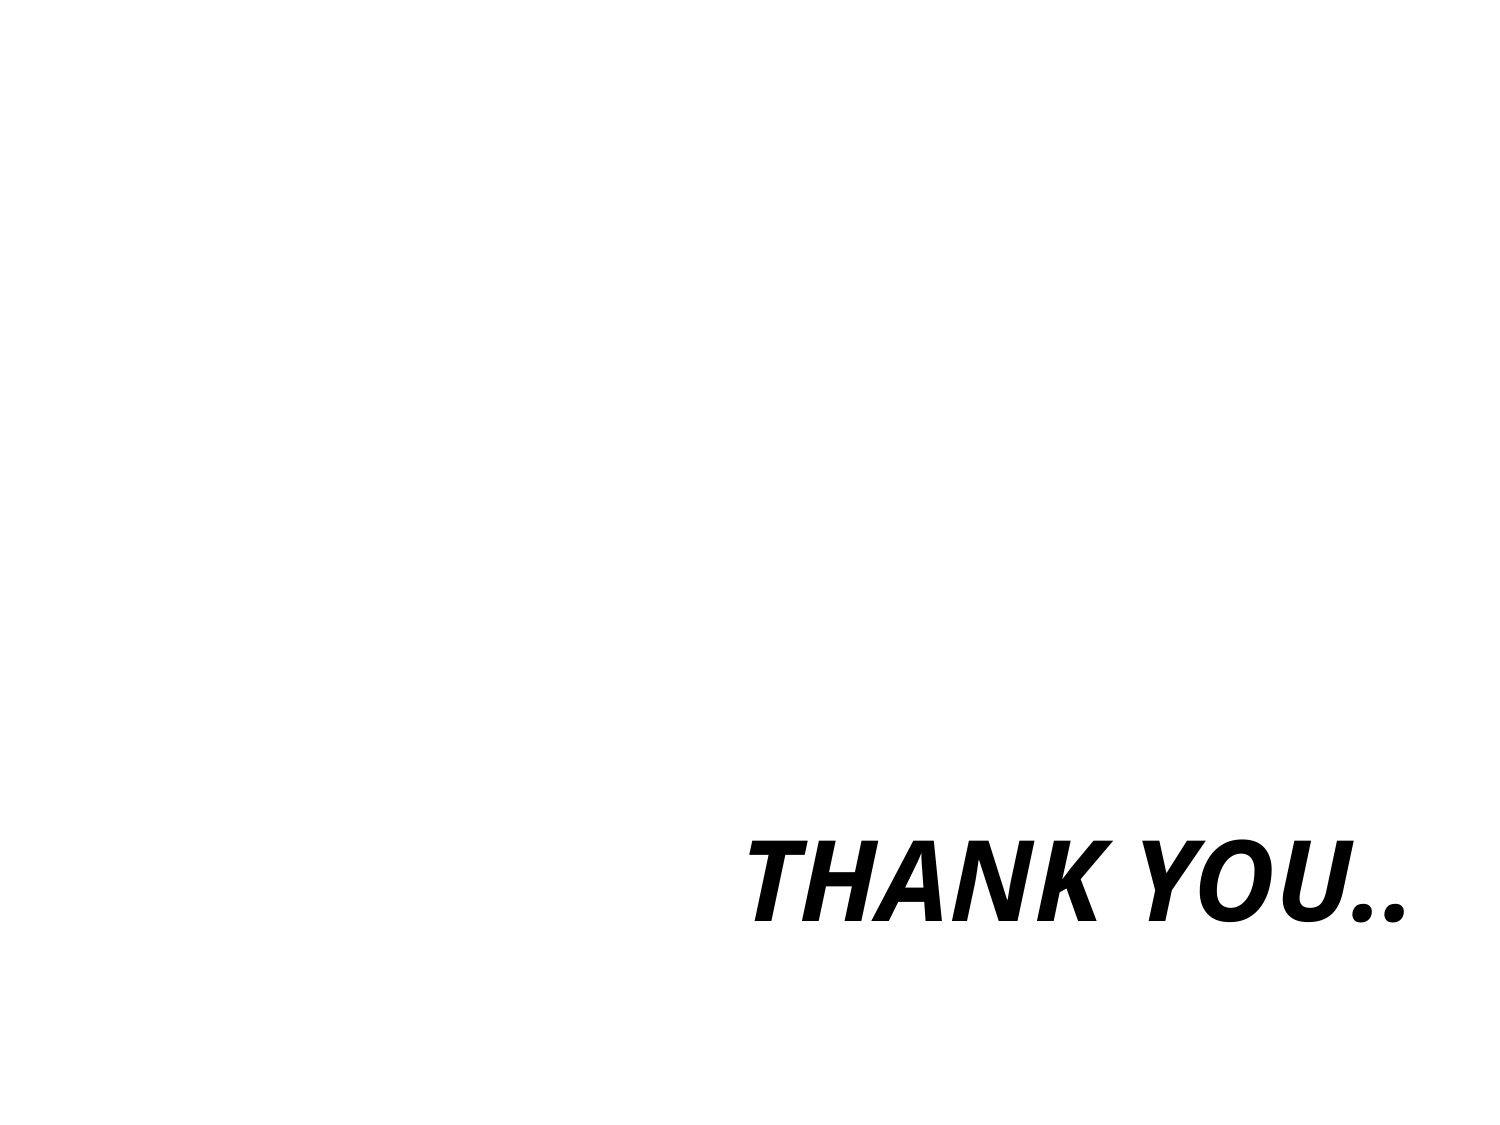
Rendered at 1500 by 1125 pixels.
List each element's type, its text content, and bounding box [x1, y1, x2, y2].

title THANK YOU.. [162, 801, 1438, 1025]
